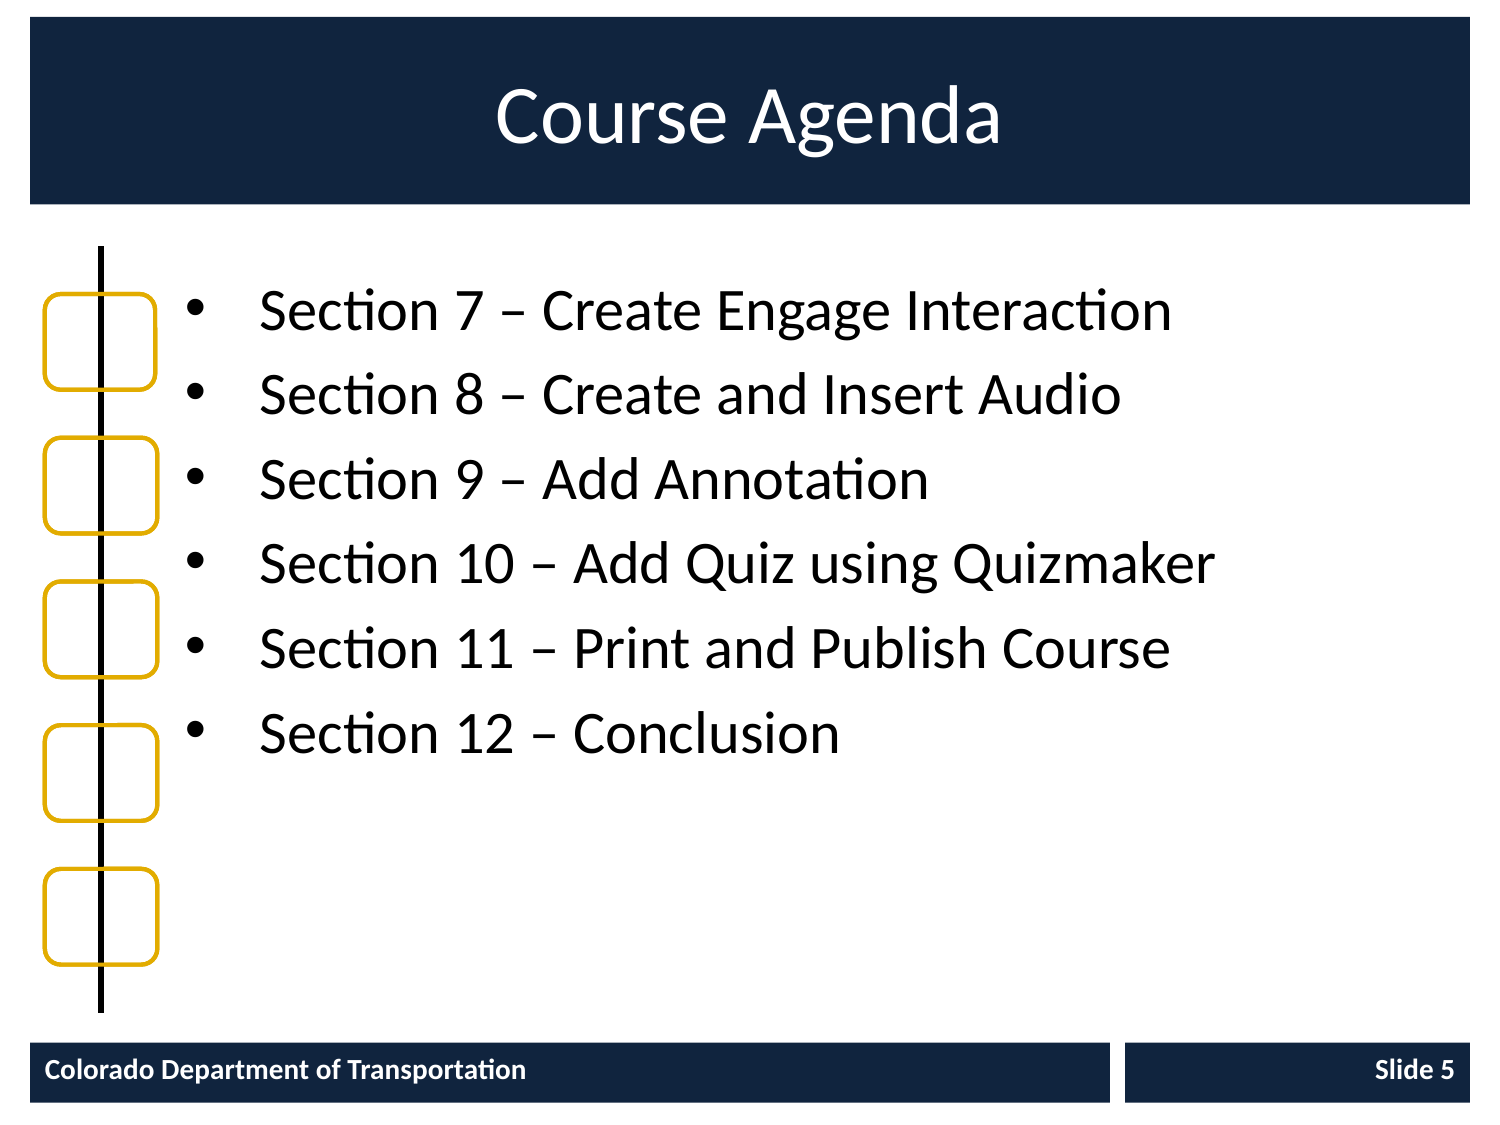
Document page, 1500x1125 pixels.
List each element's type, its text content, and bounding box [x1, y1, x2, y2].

title Course Agenda [29, 16, 1471, 205]
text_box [44, 245, 158, 1013]
footer Colorado Department of Transportation [30, 1042, 1110, 1103]
slide_number Slide 5 [1125, 1042, 1470, 1103]
list Section 7 – Create Engage Interaction Section 8 – Create and Insert Audio Section 9 – Add Annotation Section 10 – Add Quiz using Quizmaker Section 11 – Print and Publish Course Section 12 – Conclusion [169, 262, 1466, 991]
